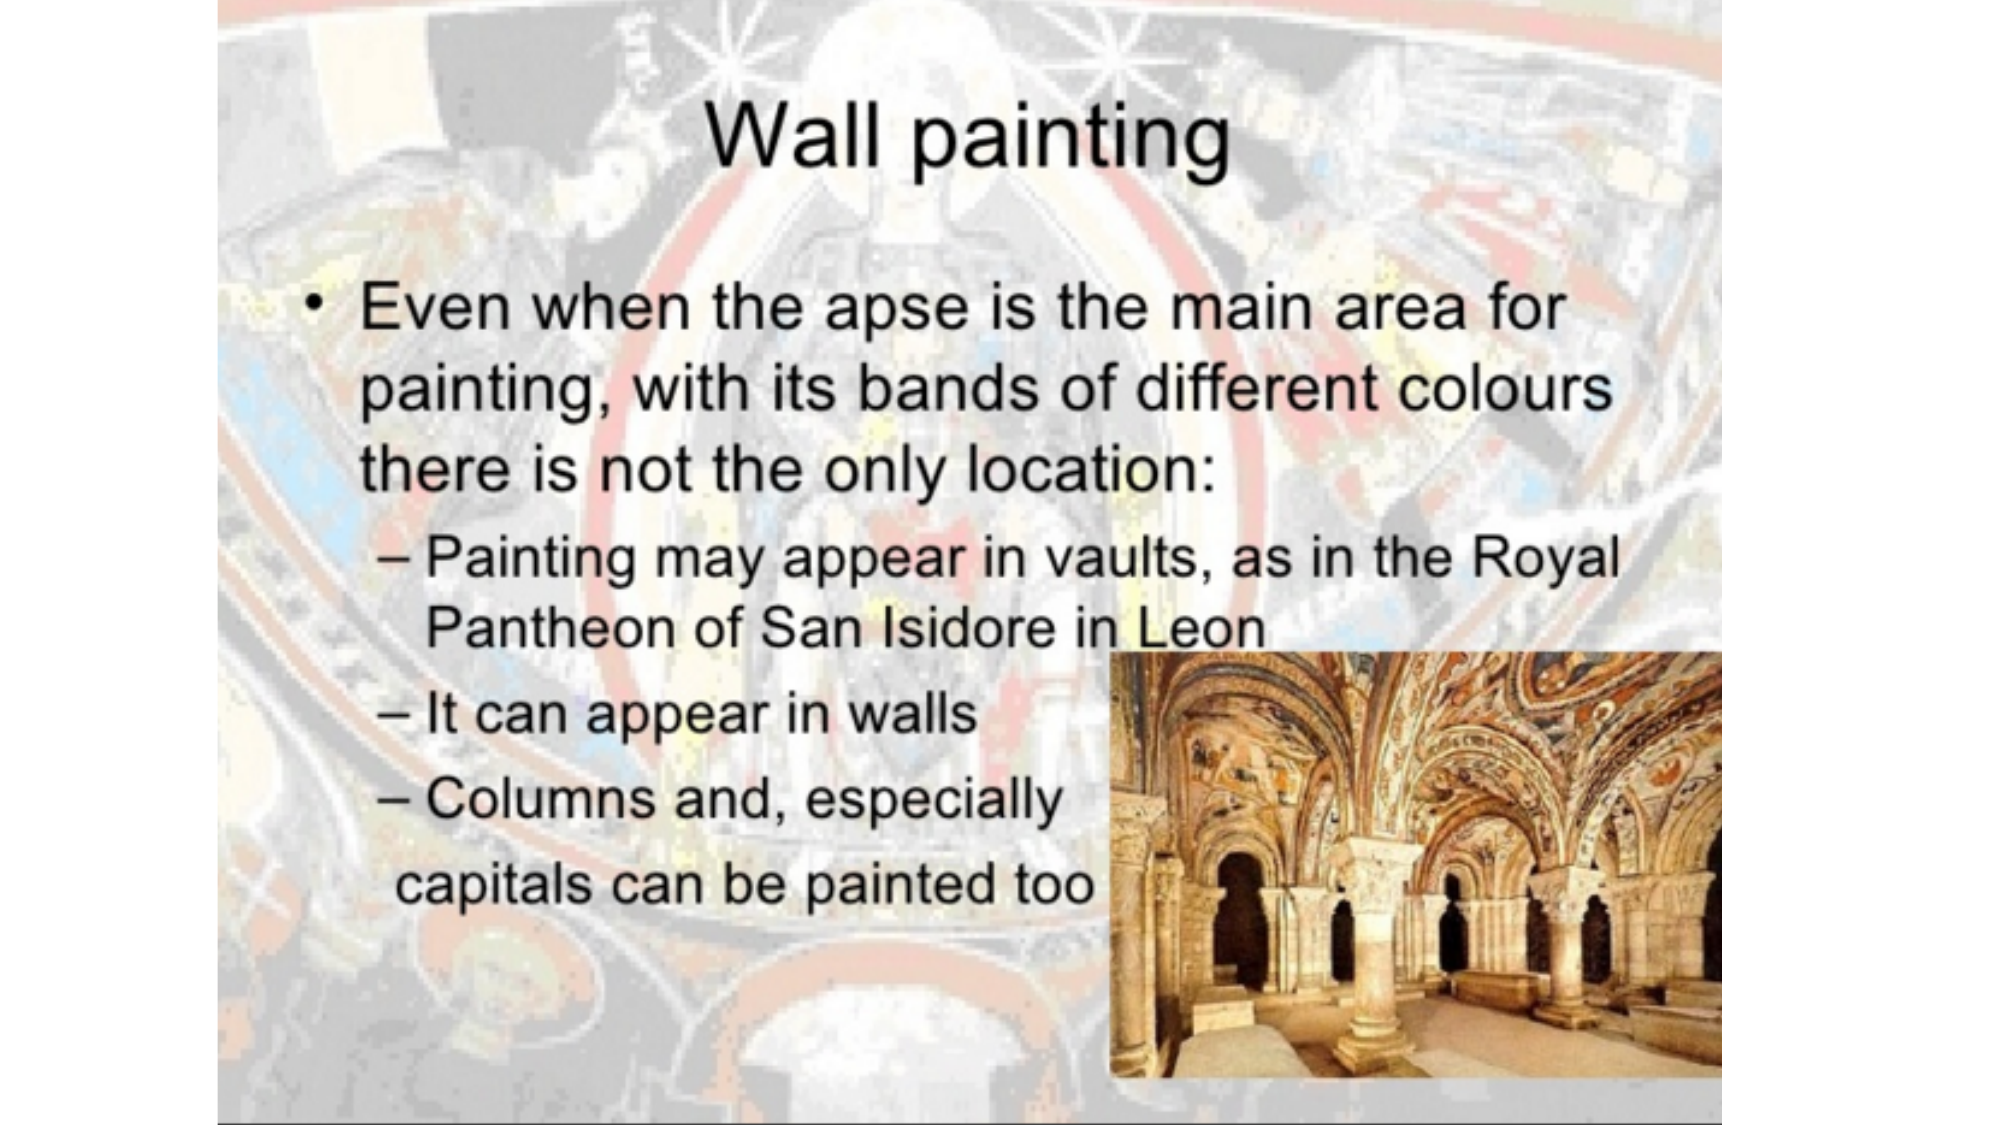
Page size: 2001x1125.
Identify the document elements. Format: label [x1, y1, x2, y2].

picture [217, 0, 1722, 1125]
